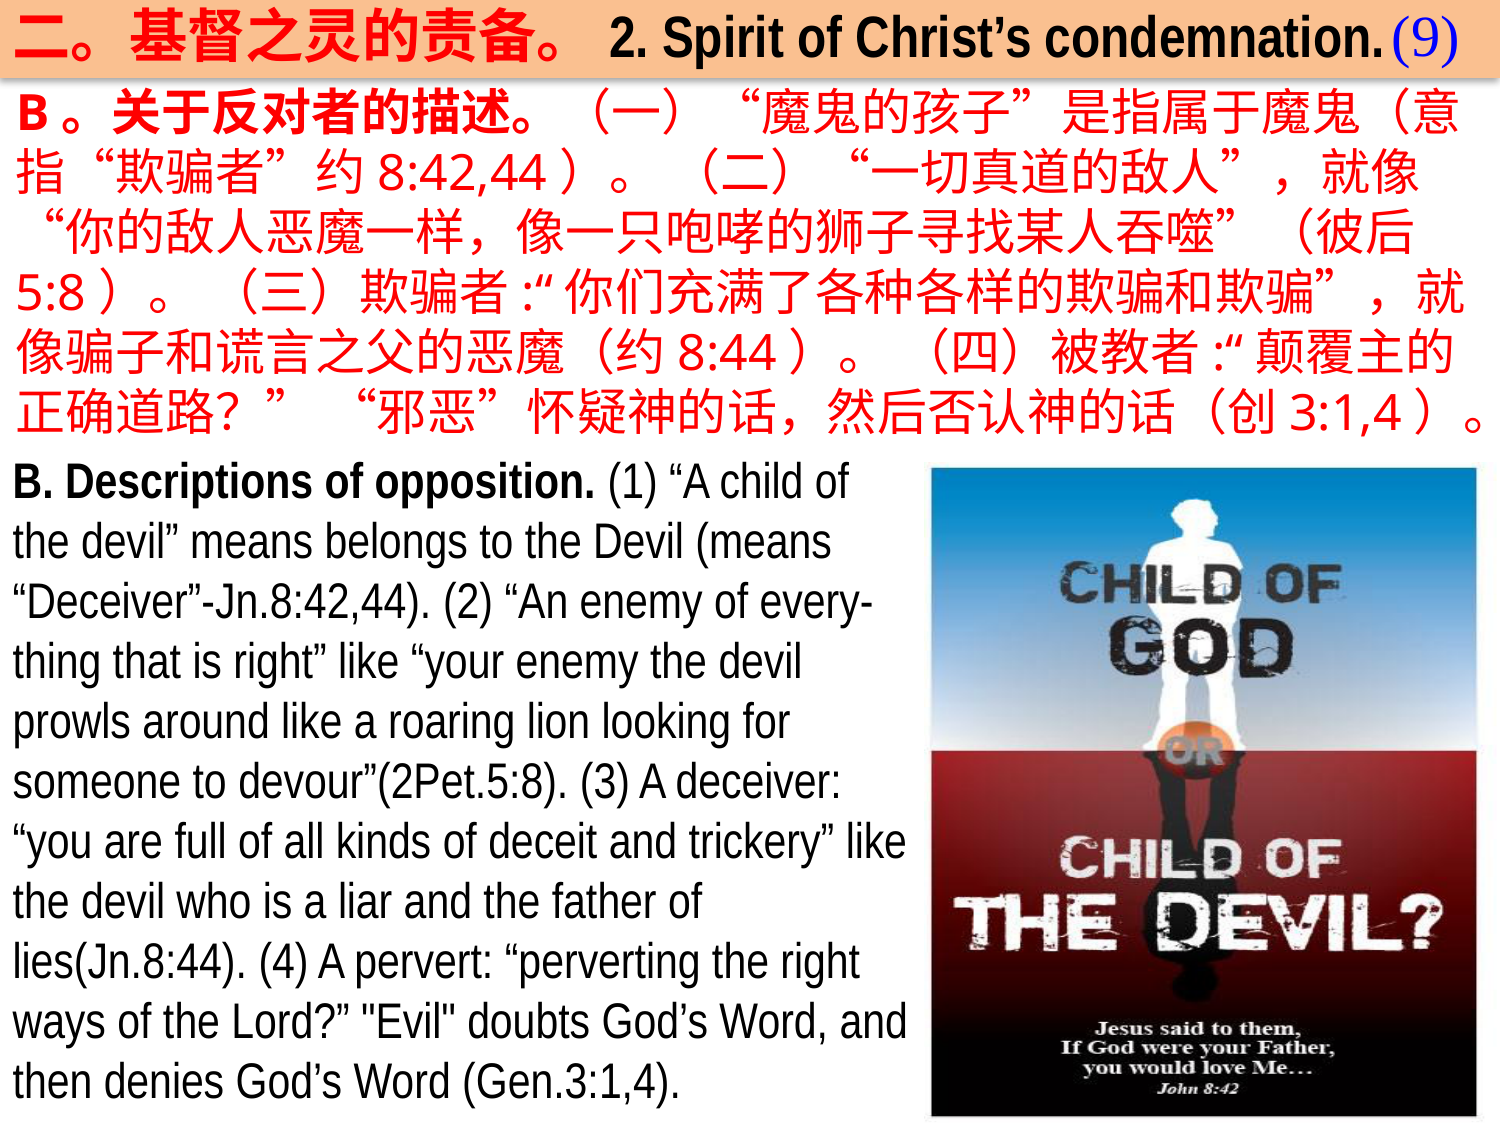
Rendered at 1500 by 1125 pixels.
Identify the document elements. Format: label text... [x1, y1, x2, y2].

text_box B。关于反对者的描述。（一）“魔鬼的孩子”是指属于魔鬼（意指“欺骗者”约8:42,44）。 （二）“一切真道的敌人”，就像“你的敌人恶魔一样，像一只咆哮的狮子寻找某人吞噬”（彼后5:8）。 （三）欺骗者:“你们充满了各种各样的欺骗和欺骗”，就像骗子和谎言之父的恶魔（约8:44）。 （四）被教者:“颠覆主的正确道路？” “邪恶”怀疑神的话，然后否认神的话（创3:1,4）。 [1, 86, 1500, 448]
picture [924, 462, 1500, 1125]
text_box (9) [1376, 0, 1500, 76]
text_box B. Descriptions of opposition. (1) “A child of the devil” means belongs to the Devil (means “Deceiver”-Jn.8:42,44). (2) “An enemy of every-thing that is right” like “your enemy the devil prowls around like a roaring lion looking for someone to devour”(2Pet.5:8). (3) A deceiver: “you are full of all kinds of deceit and trickery” like the devil who is a liar and the father of lies(Jn.8:44). (4) A pervert: “perverting the right ways of the Lord?” "Evil" doubts God’s Word, and then denies God’s Word (Gen.3:1,4). [0, 441, 925, 1125]
text_box 二。基督之灵的责备。2. Spirit of Christ’s condemnation. [0, 0, 1500, 77]
